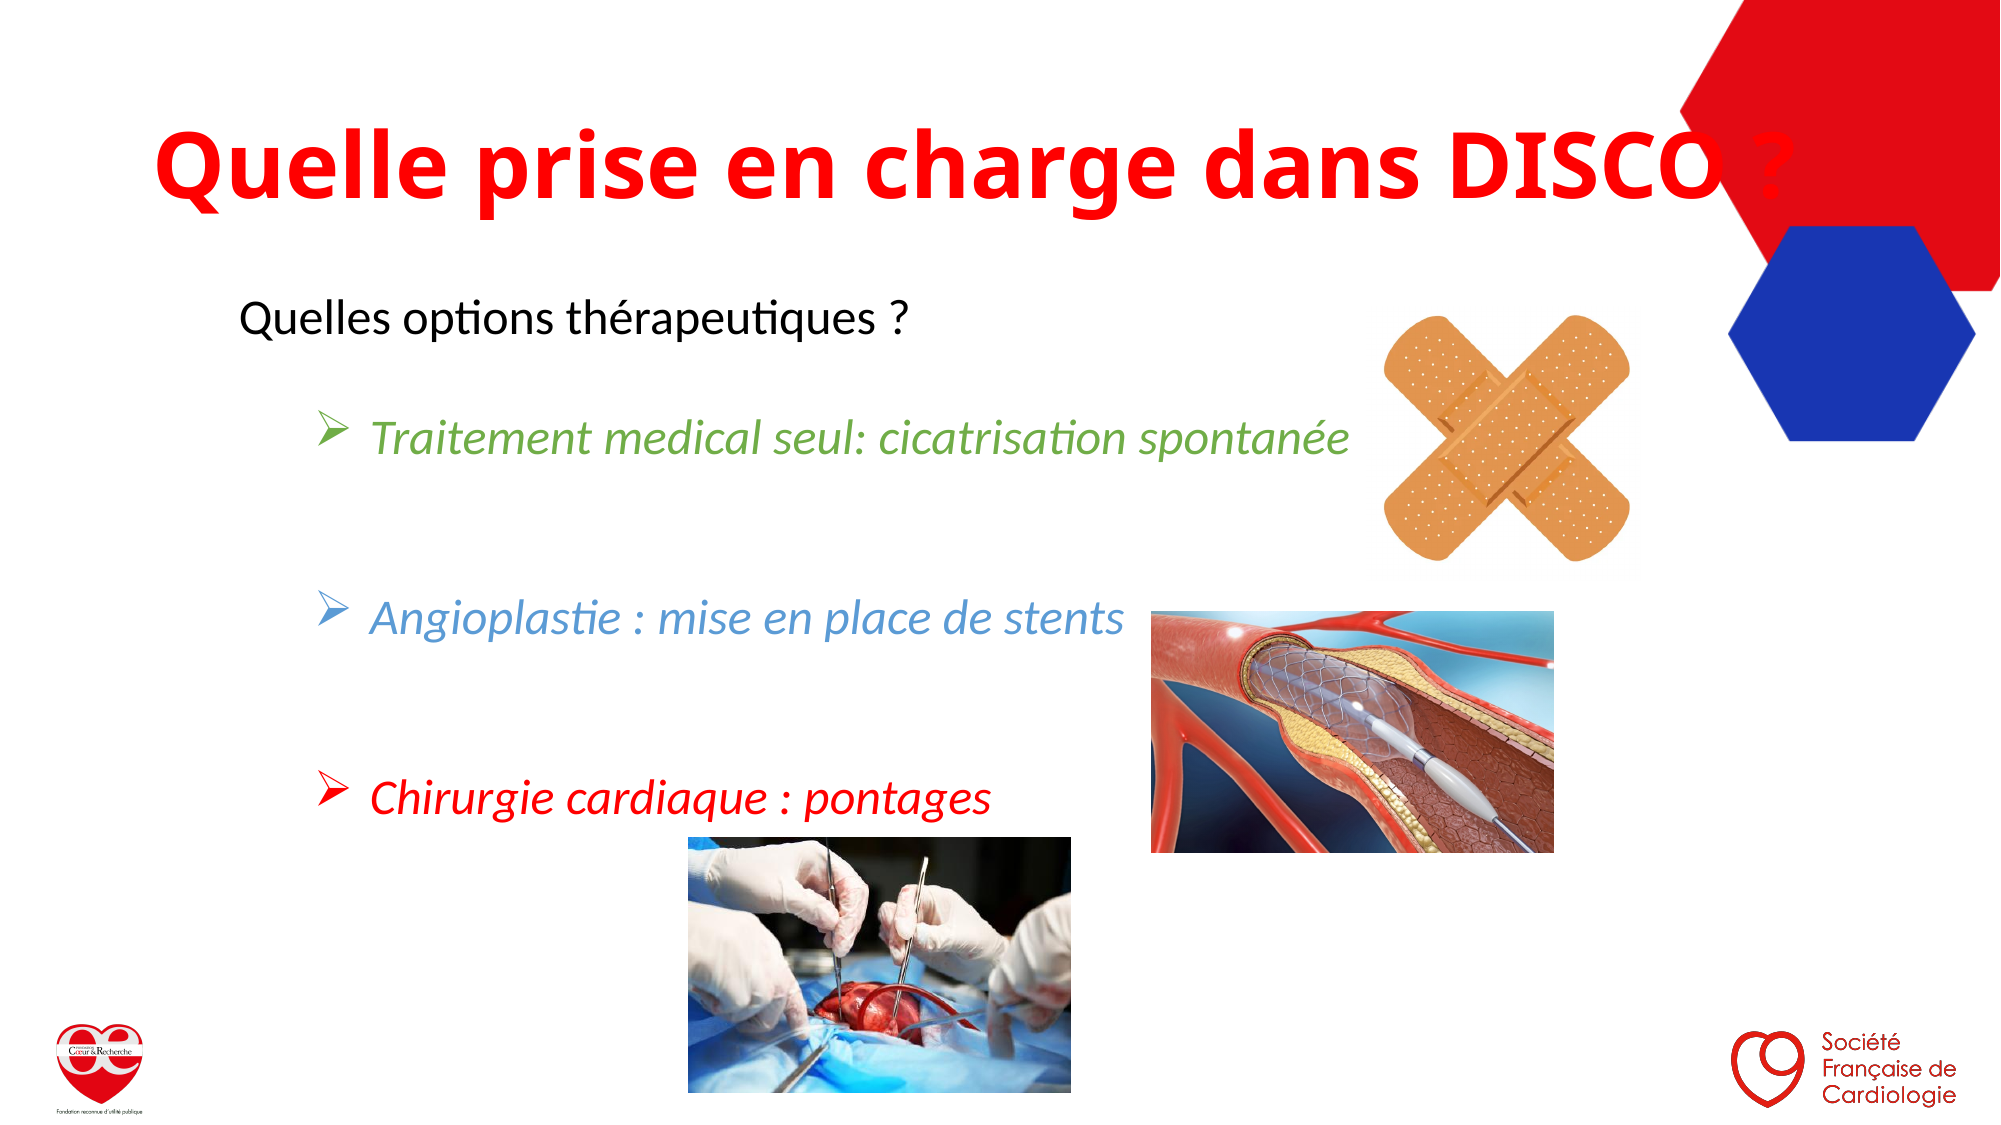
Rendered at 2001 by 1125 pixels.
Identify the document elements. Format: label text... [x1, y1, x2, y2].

text_box Quelles options thérapeutiques ? Traitement medical seul: cicatrisation spontanée Angioplastie : mise en place de stents Chirurgie cardiaque : pontages [223, 277, 1601, 832]
title Quelle prise en charge dans DISCO ? [137, 59, 1863, 278]
picture [0, 0, 2000, 1125]
